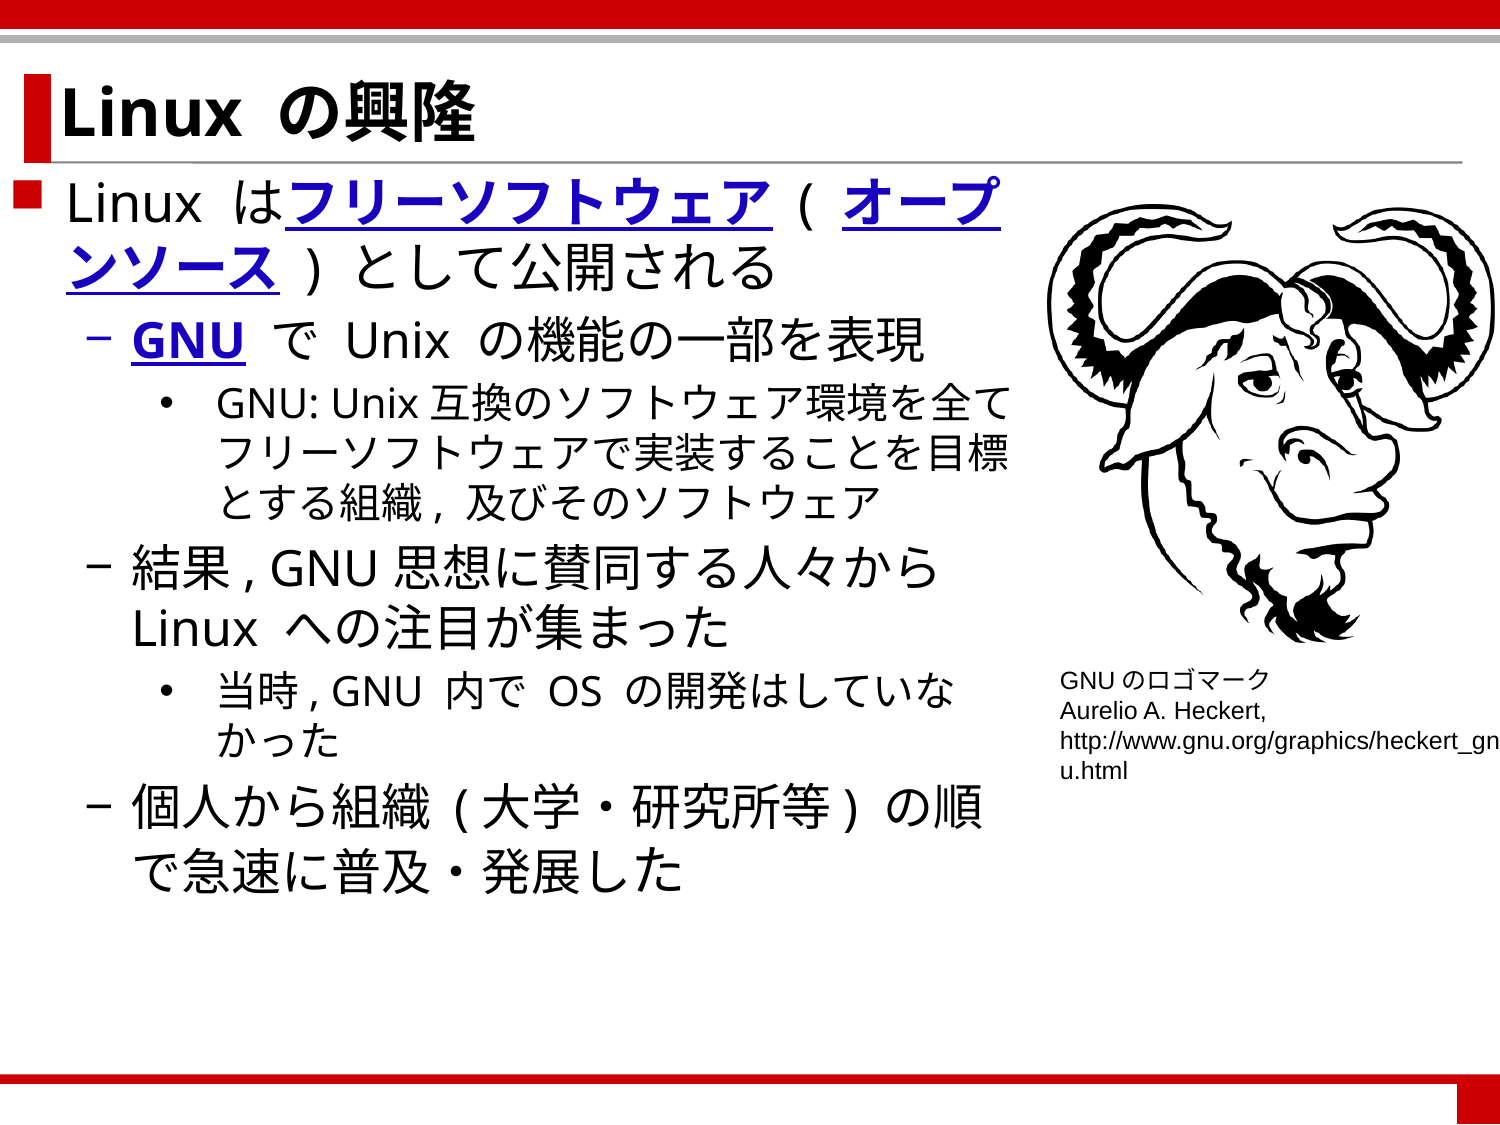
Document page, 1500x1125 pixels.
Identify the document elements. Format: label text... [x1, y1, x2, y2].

text_box GNUのロゴマーク Aurelio A. Heckert, http://www.gnu.org/graphics/heckert_gnu.html [1045, 656, 1500, 792]
list Linux はフリーソフトウェア ( オープンソース ) として公開される GNU で Unix の機能の一部を表現 GNU: Unix互換のソフトウェア環境を全てフリーソフトウェアで実装することを目標とする組織, 及びそのソフトウェア 結果, GNU思想に賛同する人々から Linux への注目が集まった 当時, GNU 内で OS の開発はしていなかった 個人から組織 (大学・研究所等) の順で急速に普及・発展した [0, 160, 1048, 1055]
picture [1046, 204, 1495, 643]
title Linux の興隆 [44, 59, 1447, 161]
